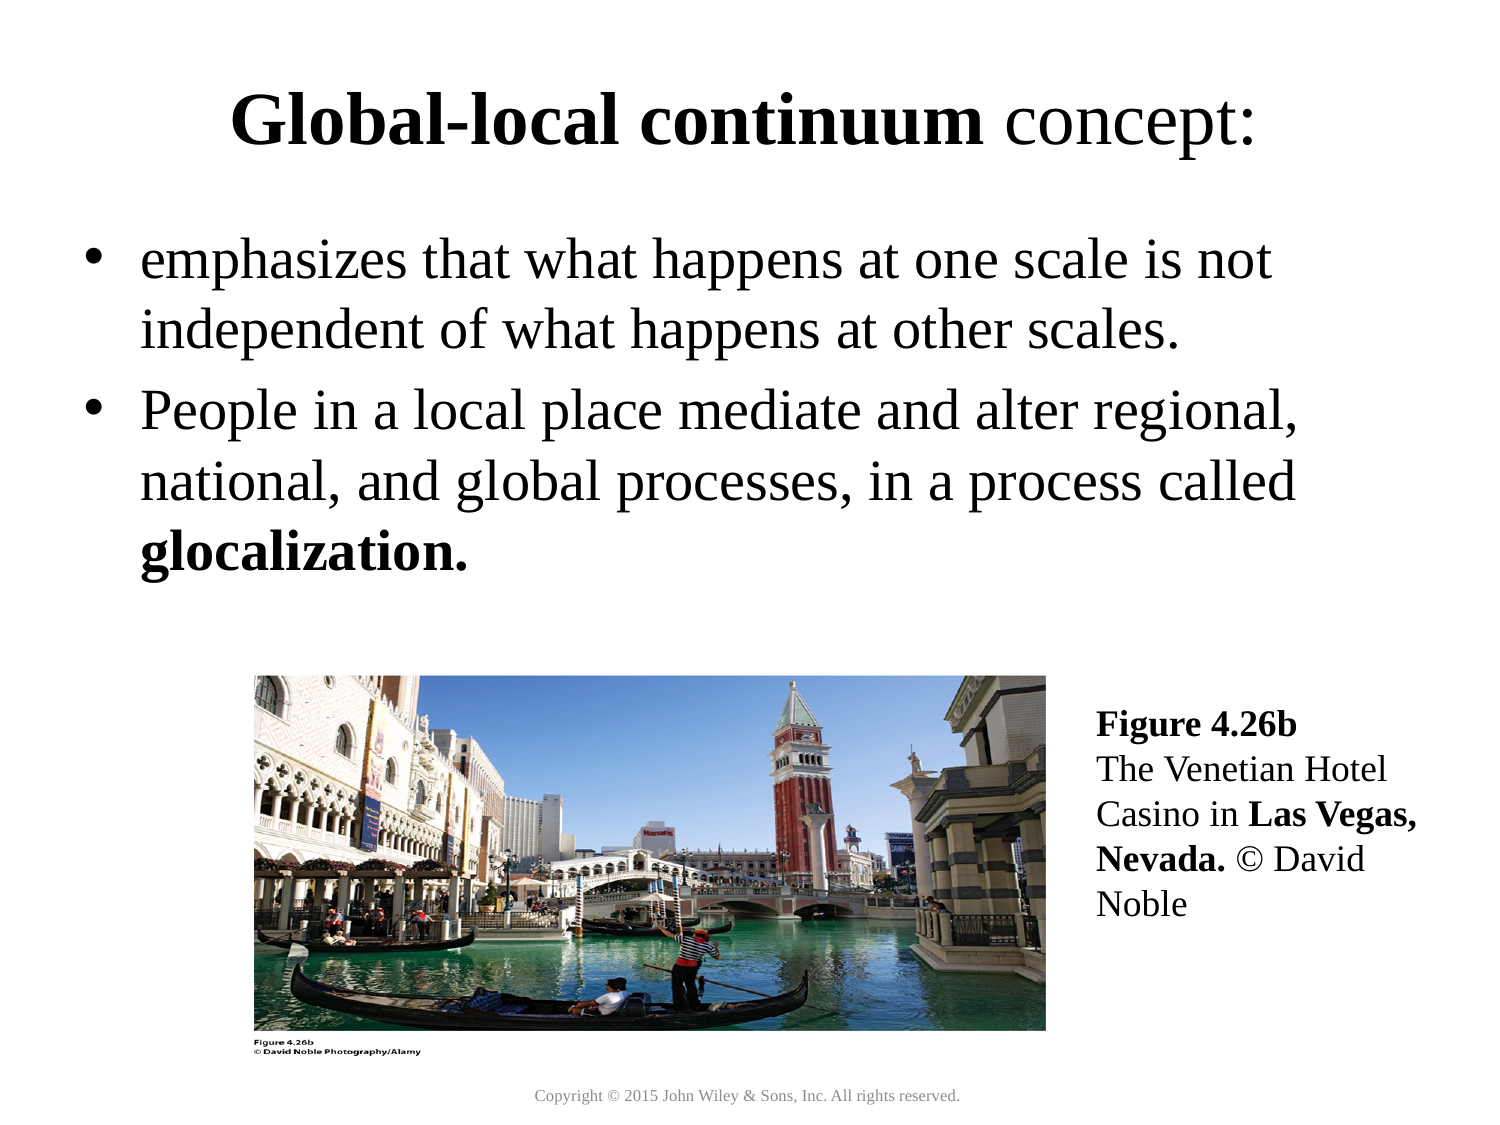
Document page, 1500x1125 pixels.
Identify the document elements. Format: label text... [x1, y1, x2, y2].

text_box Global-local continuum concept: [50, 62, 1438, 168]
list emphasizes that what happens at one scale is not independent of what happens at other scales. People in a local place mediate and alter regional, national, and global processes, in a process called glocalization. [68, 212, 1419, 876]
text_box Figure 4.26b The Venetian Hotel Casino in Las Vegas, Nevada. © David Noble [1081, 691, 1444, 977]
picture [249, 672, 1051, 1057]
footer Copyright © 2015 John Wiley & Sons, Inc. All rights reserved. [343, 1065, 1157, 1125]
